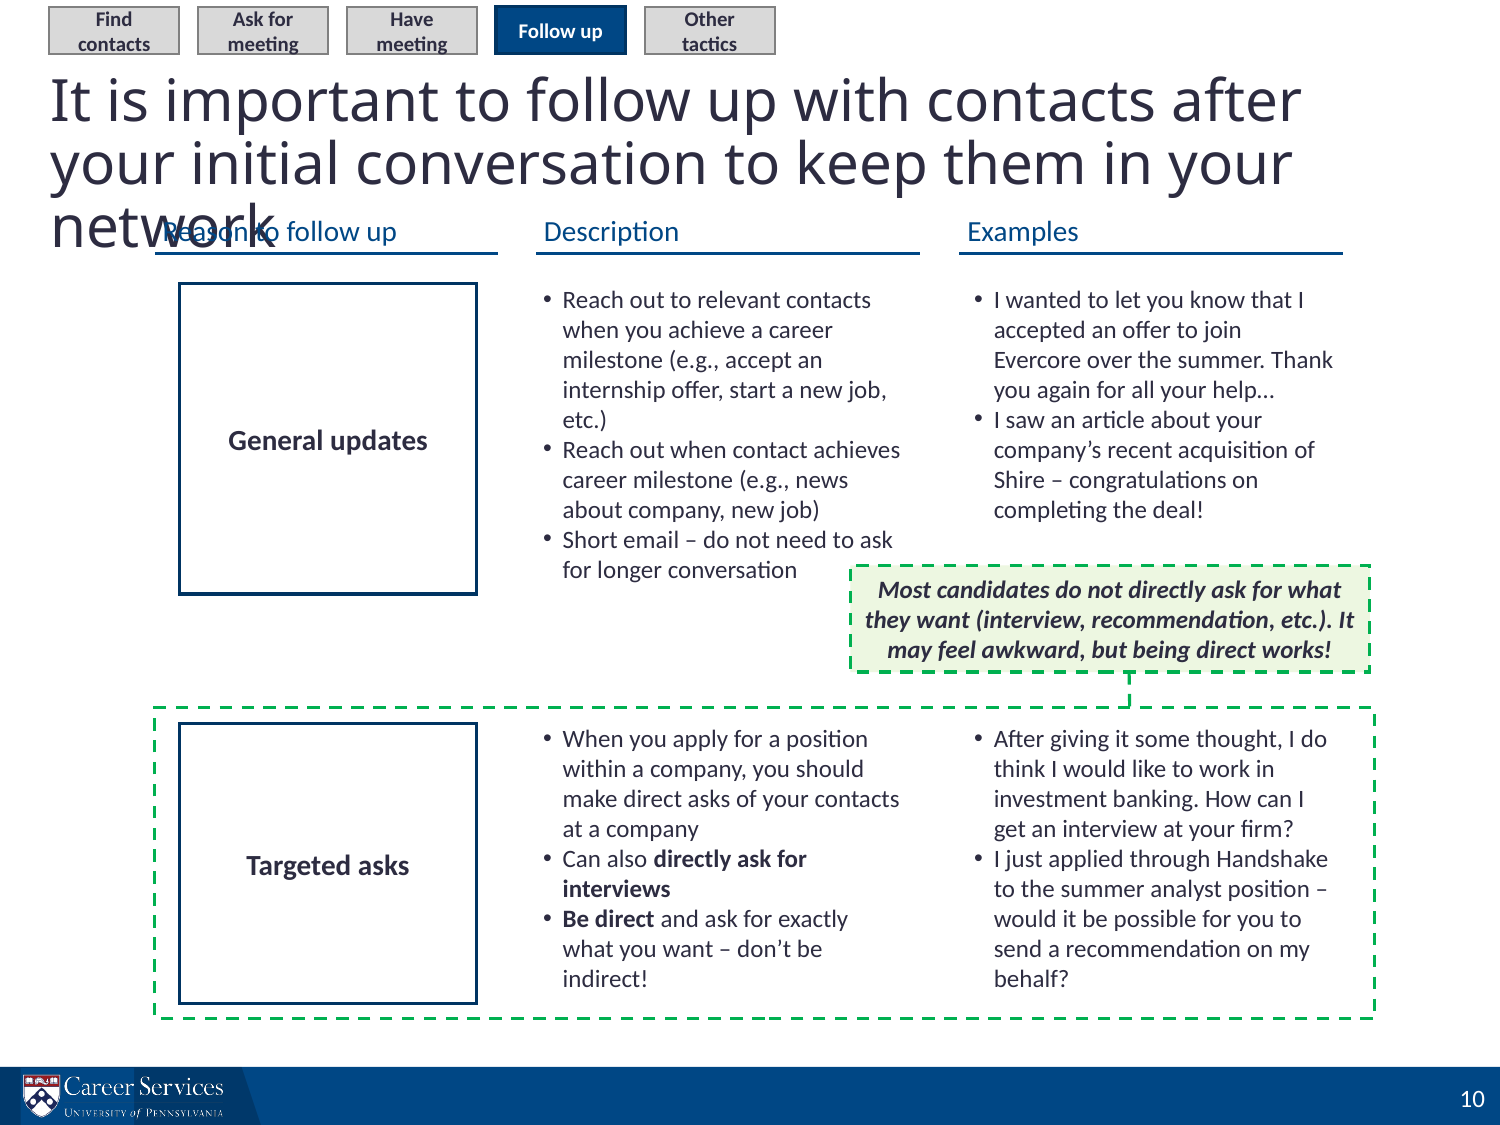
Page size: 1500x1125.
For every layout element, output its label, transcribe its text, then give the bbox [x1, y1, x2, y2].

text_box Examples [952, 204, 1343, 255]
text_box [154, 707, 1376, 1020]
text_box Ask for meeting [197, 6, 329, 55]
text_box Find contacts [48, 6, 180, 55]
text_box Follow up [495, 6, 627, 55]
text_box Reach out to relevant contacts when you achieve a career milestone (e.g., accept an internship offer, start a new job, etc.) Reach out when contact achieves career milestone (e.g., news about company, new job) Short email – do not need to ask for longer conversation [528, 283, 919, 591]
text_box Have meeting [346, 6, 478, 55]
text_box Other tactics [644, 6, 776, 55]
slide_number 10 [1162, 1067, 1500, 1125]
text_box Description [529, 204, 919, 255]
title It is important to follow up with contacts after your initial conversation to keep them in your network [35, 63, 1434, 143]
text_box Reason to follow up [147, 204, 496, 255]
text_box Most candidates do not directly ask for what they want (interview, recommendation, etc.). It may feel awkward, but being direct works! [849, 564, 1371, 673]
text_box General updates [178, 282, 478, 595]
text_box I wanted to let you know that I accepted an offer to join Evercore over the summer. Thank you again for all your help… I saw an article about your company’s recent acquisition of Shire – congratulations on completing the deal! [959, 283, 1350, 531]
picture [20, 1069, 227, 1122]
